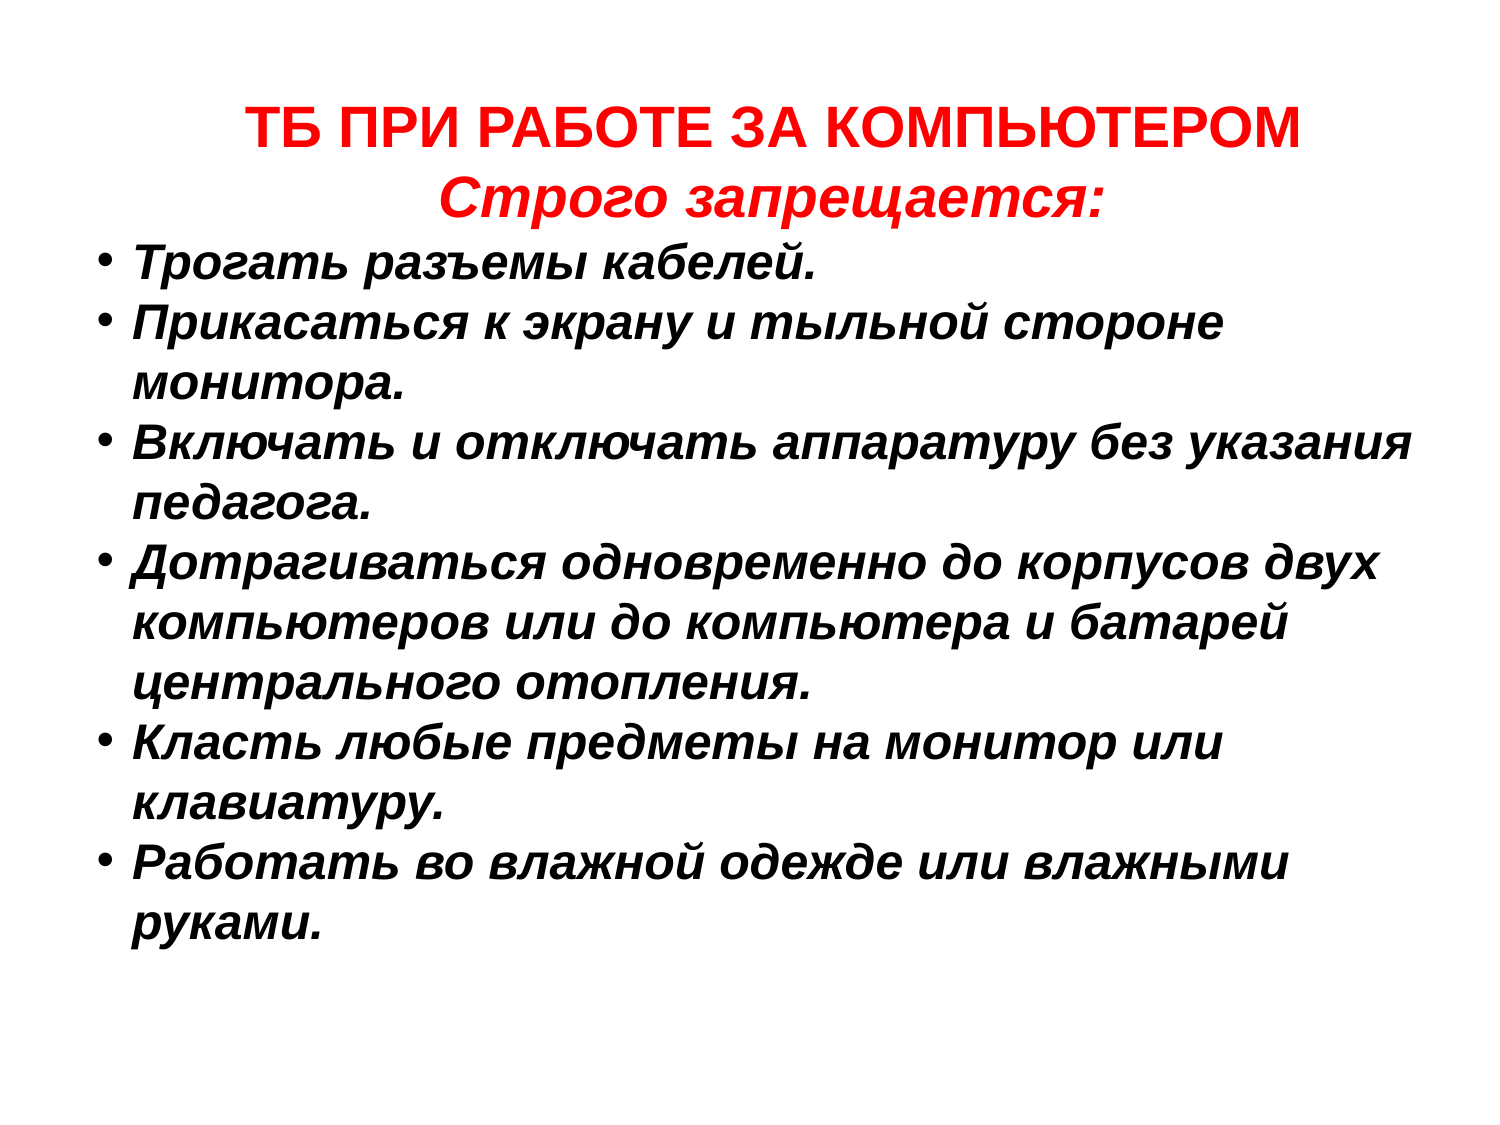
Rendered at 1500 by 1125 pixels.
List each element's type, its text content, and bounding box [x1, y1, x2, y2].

text_box ТБ ПРИ РАБОТЕ ЗА КОМПЬЮТЕРОМ Строго запрещается: Трогать разъемы кабелей. Прикасаться к экрану и тыльной стороне монитора. Включать и отключать аппаратуру без указания педагога. Дотрагиваться одновременно до корпусов двух компьютеров или до компьютера и батарей центрального отопления. Класть любые предметы на монитор или клавиатуру. Работать во влажной одежде или влажными руками. [81, 81, 1465, 957]
